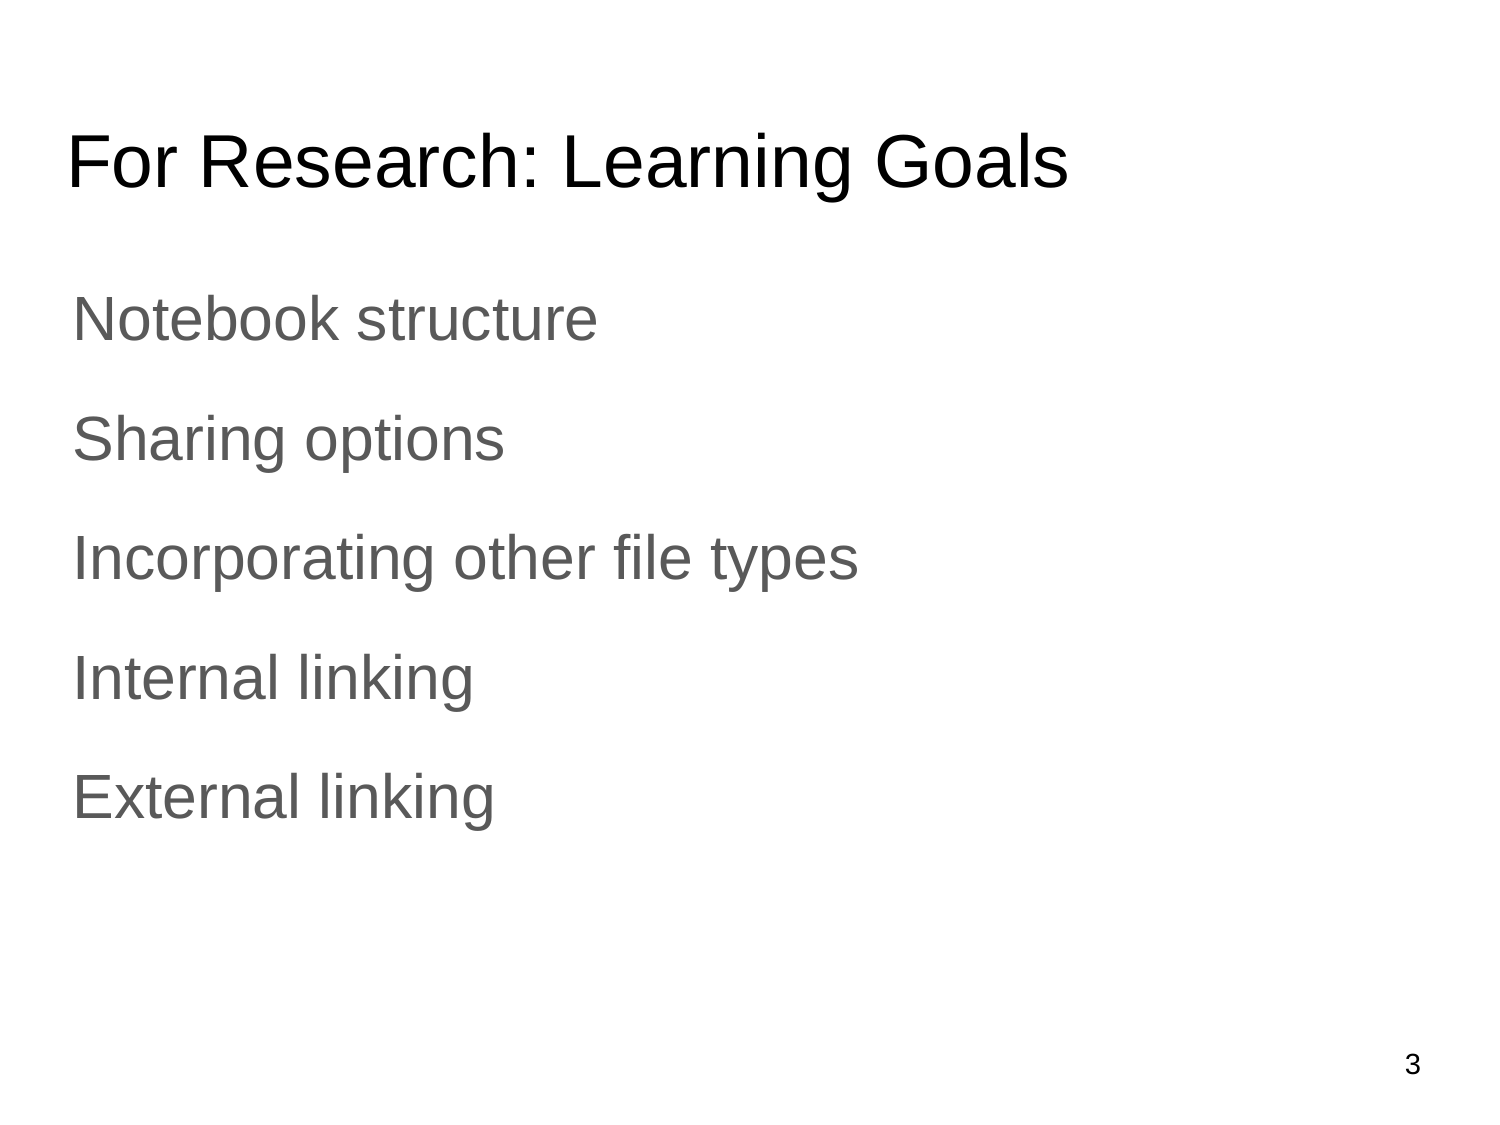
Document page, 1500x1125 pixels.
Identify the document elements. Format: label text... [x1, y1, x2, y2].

slide_number ‹#› [1389, 1019, 1480, 1106]
title For Research: Learning Goals [51, 97, 1449, 223]
list Notebook structure Sharing options Incorporating other file types Internal linking External linking [51, 252, 1449, 1000]
